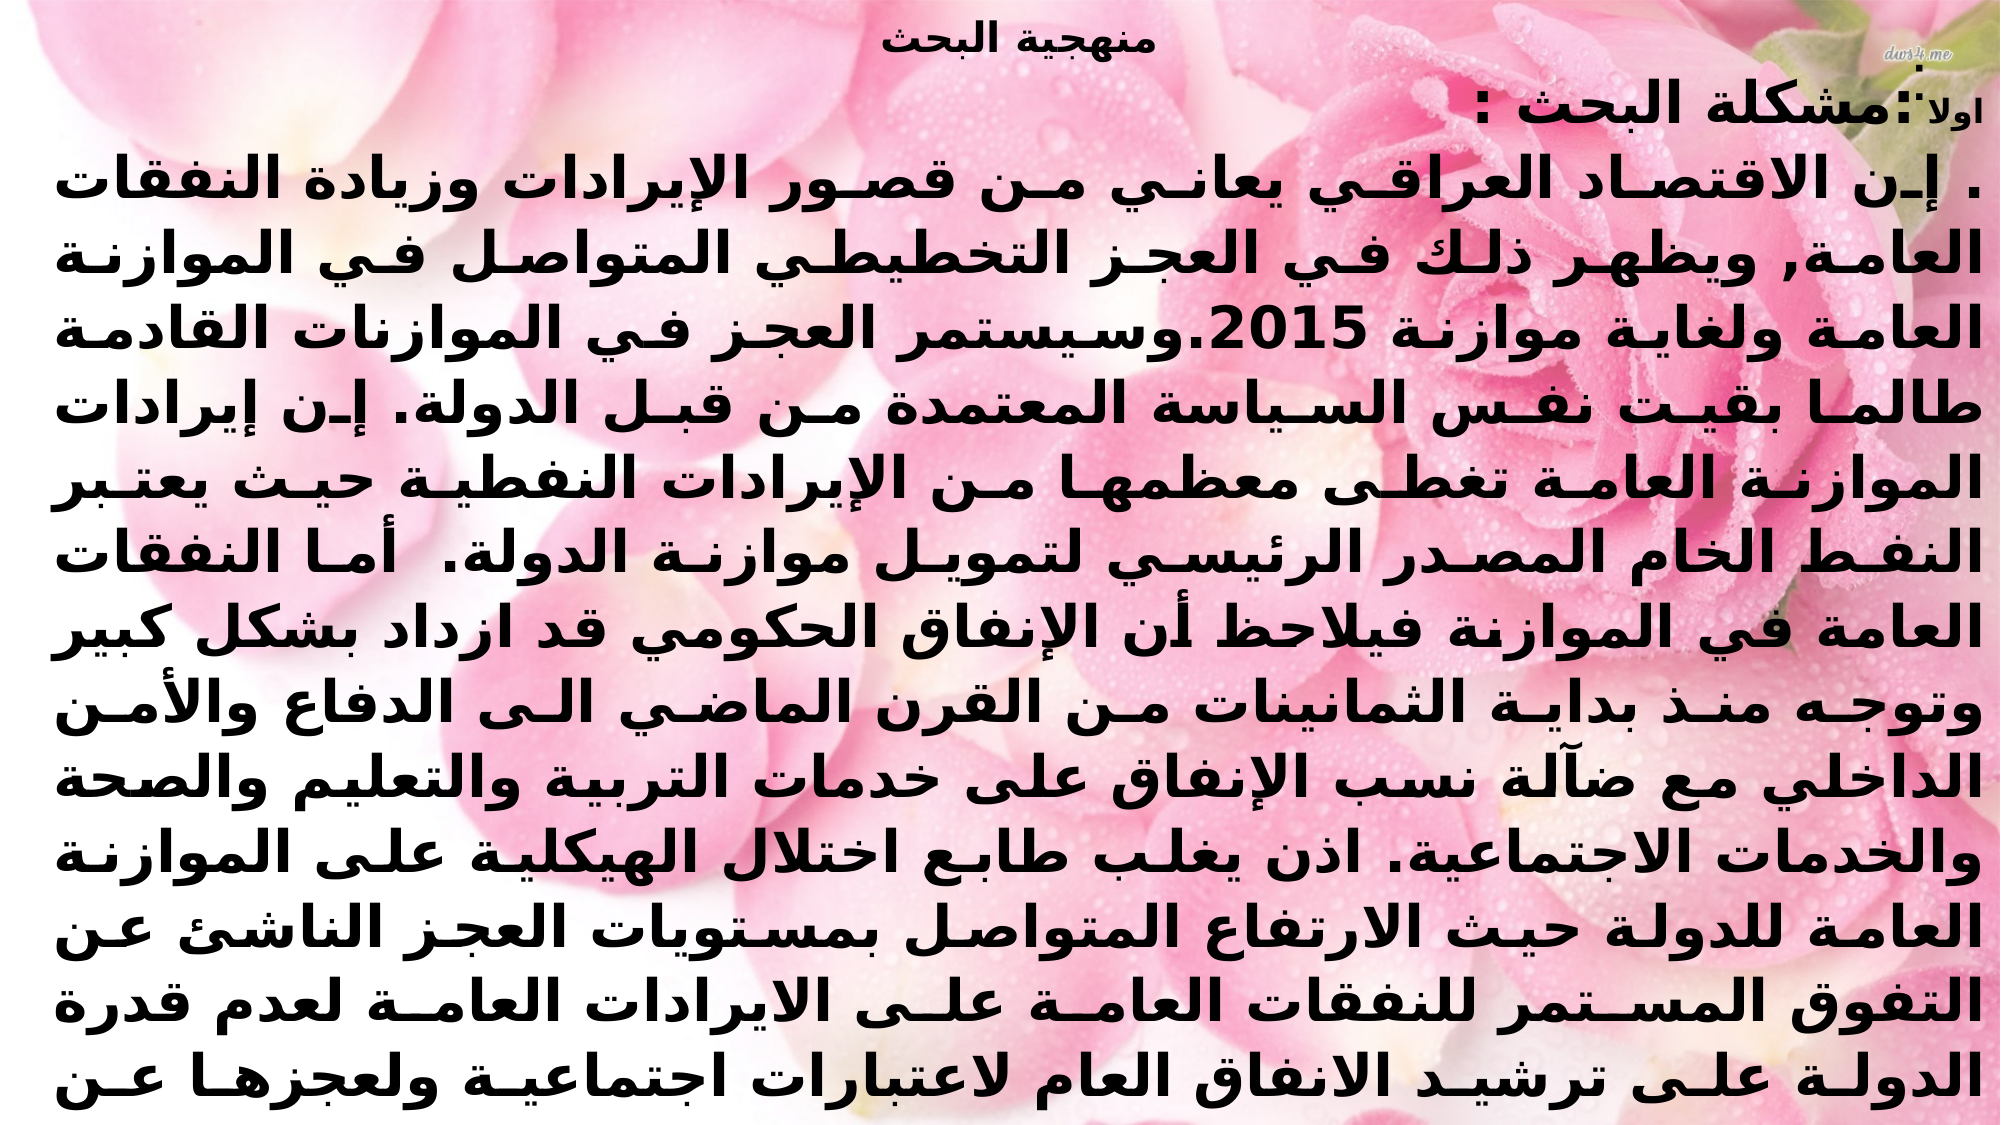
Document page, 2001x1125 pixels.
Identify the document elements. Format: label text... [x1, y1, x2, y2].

text_box منهجية البحث اولا :مشكلة البحث : . إن الاقتصاد العراقي يعاني من قصور الإيرادات وزيادة النفقات العامة, ويظهر ذلك في العجز التخطيطي المتواصل في الموازنة العامة ولغاية موازنة 2015.وسيستمر العجز في الموازنات القادمة طالما بقيت نفس السياسة المعتمدة من قبل الدولة. إن إيرادات الموازنة العامة تغطى معظمها من الإيرادات النفطية حيث يعتبر النفط الخام المصدر الرئيسي لتمويل موازنة الدولة. أما النفقات العامة في الموازنة فيلاحظ أن الإنفاق الحكومي قد ازداد بشكل كبير وتوجه منذ بداية الثمانينات من القرن الماضي الى الدفاع والأمن الداخلي مع ضآلة نسب الإنفاق على خدمات التربية والتعليم والصحة والخدمات الاجتماعية. اذن يغلب طابع اختلال الهيكلية على الموازنة العامة للدولة حيث الارتفاع المتواصل بمستويات العجز الناشئ عن التفوق المستمر للنفقات العامة على الايرادات العامة لعدم قدرة الدولة على ترشيد الانفاق العام لاعتبارات اجتماعية ولعجزها عن تنويع مصادر الايرادات من خلال زيادة القاعدة الضريبية والحد من حالات التهرب الضريبي . ويلاحظ بان العجز في الموازنة العامة قد اتخذ طابع الاستمرارية.ويمكن تجسيد مشكلة البحث بالتساؤل التالي :هل الفساد الاداري والمالي بالعراق يبدا من بداية اقرار وتنفيذ الموازنة ؟. [38, 0, 2000, 1125]
